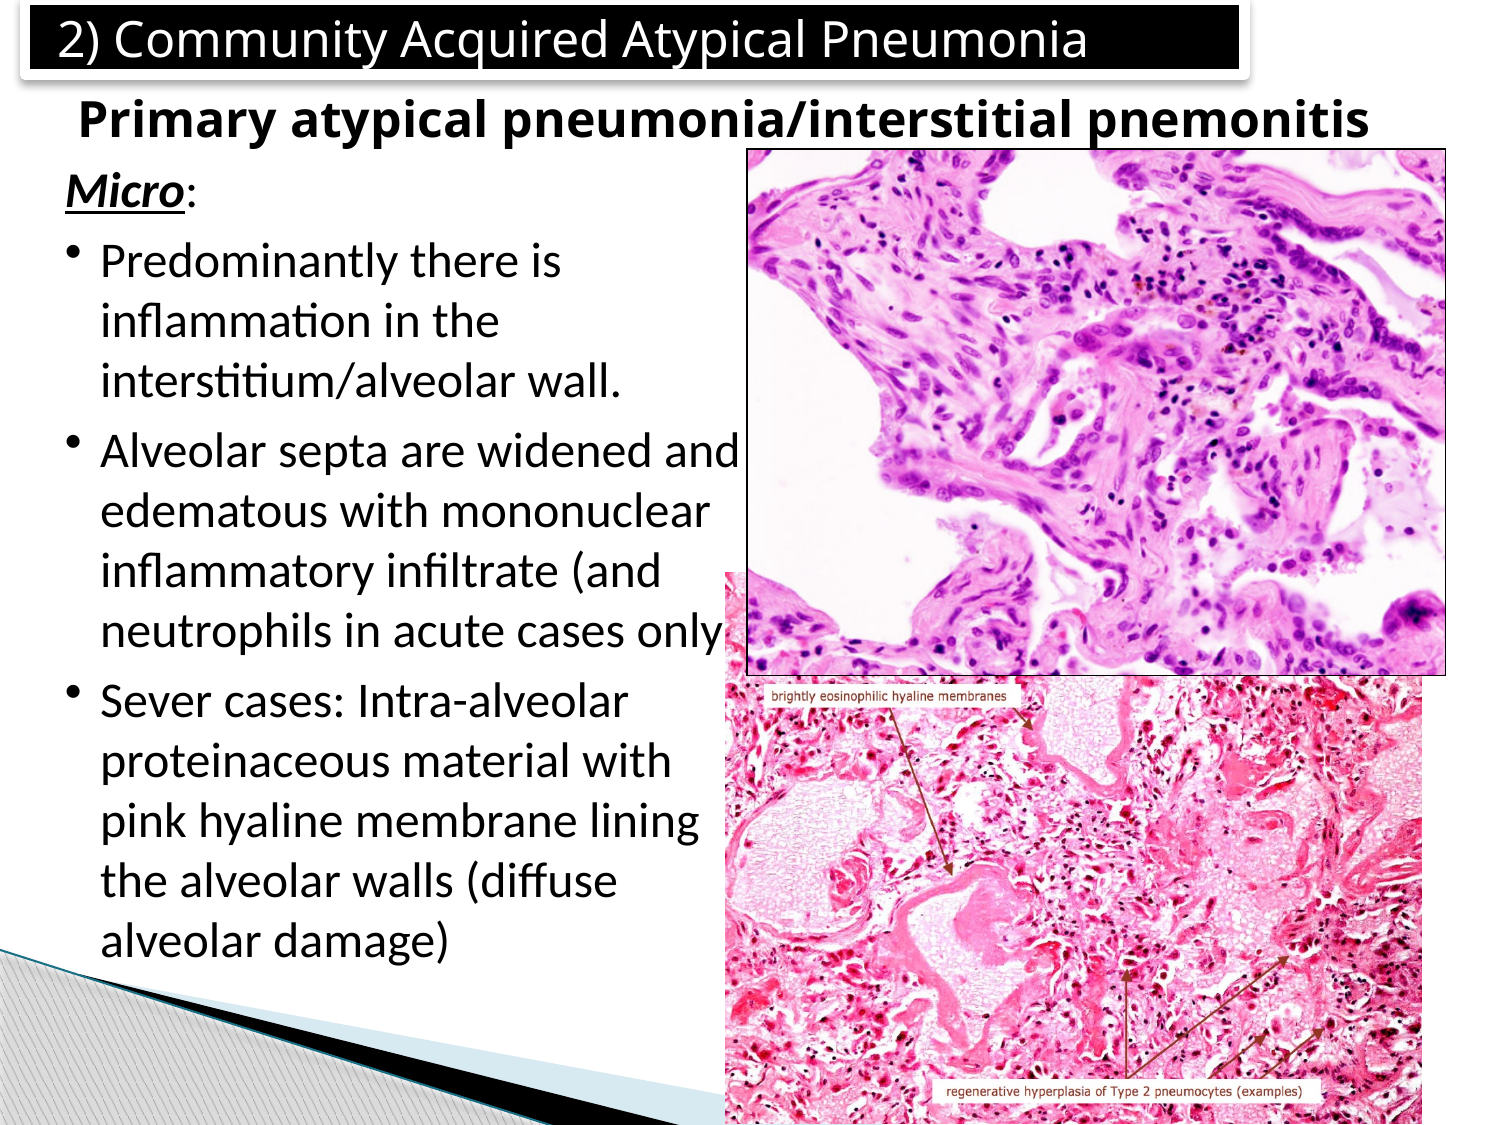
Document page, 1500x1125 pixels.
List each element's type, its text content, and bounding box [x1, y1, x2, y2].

text_box Micro: Predominantly there is inflammation in the interstitium/alveolar wall. Alveolar septa are widened and edematous with mononuclear inflammatory infiltrate (and neutrophils in acute cases only) Sever cases: Intra-alveolar proteinaceous material with pink hyaline membrane lining the alveolar walls (diffuse alveolar damage) [50, 149, 746, 1035]
text_box 2) Community Acquired Atypical Pneumonia [20, 0, 1250, 80]
title Primary atypical pneumonia/interstitial pnemonitis [62, 24, 1500, 150]
picture [724, 149, 1445, 1124]
